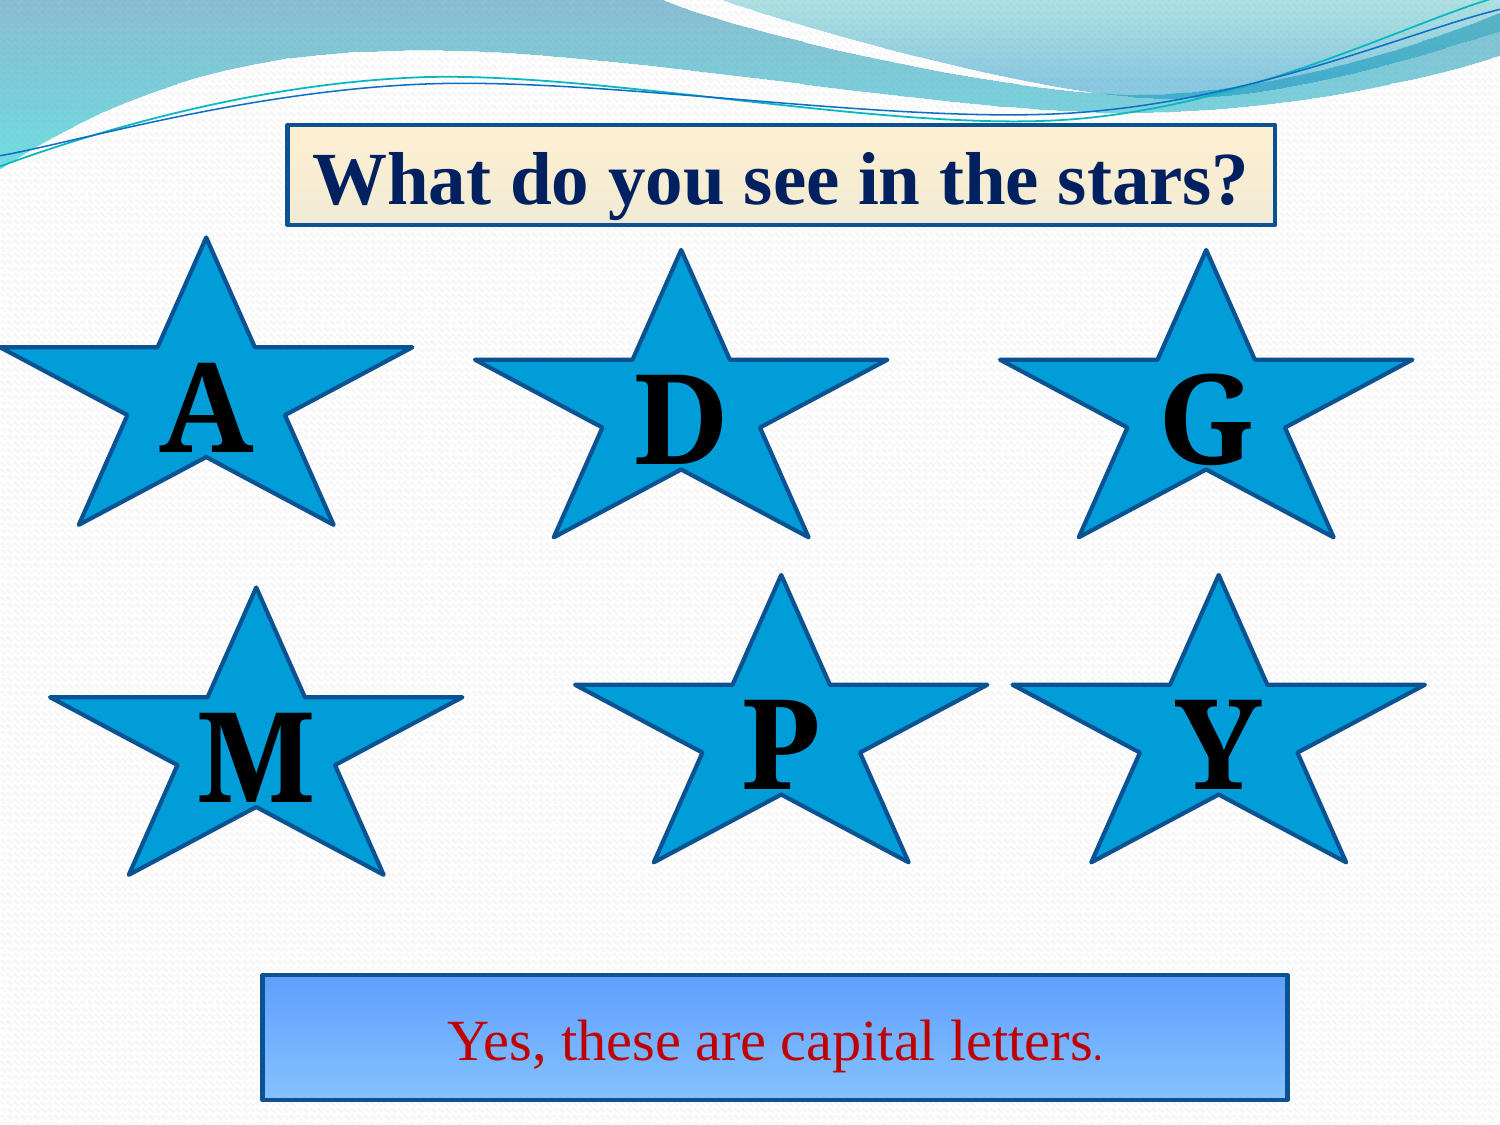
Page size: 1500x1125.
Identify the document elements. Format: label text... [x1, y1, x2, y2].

text_box M [47, 585, 465, 877]
text_box P [572, 572, 990, 865]
text_box D [472, 247, 890, 540]
text_box Yes, these are capital letters. [260, 973, 1290, 1102]
text_box G [997, 247, 1415, 540]
text_box A [0, 235, 415, 527]
text_box What do you see in the stars? [285, 123, 1277, 227]
text_box Y [1010, 572, 1427, 865]
